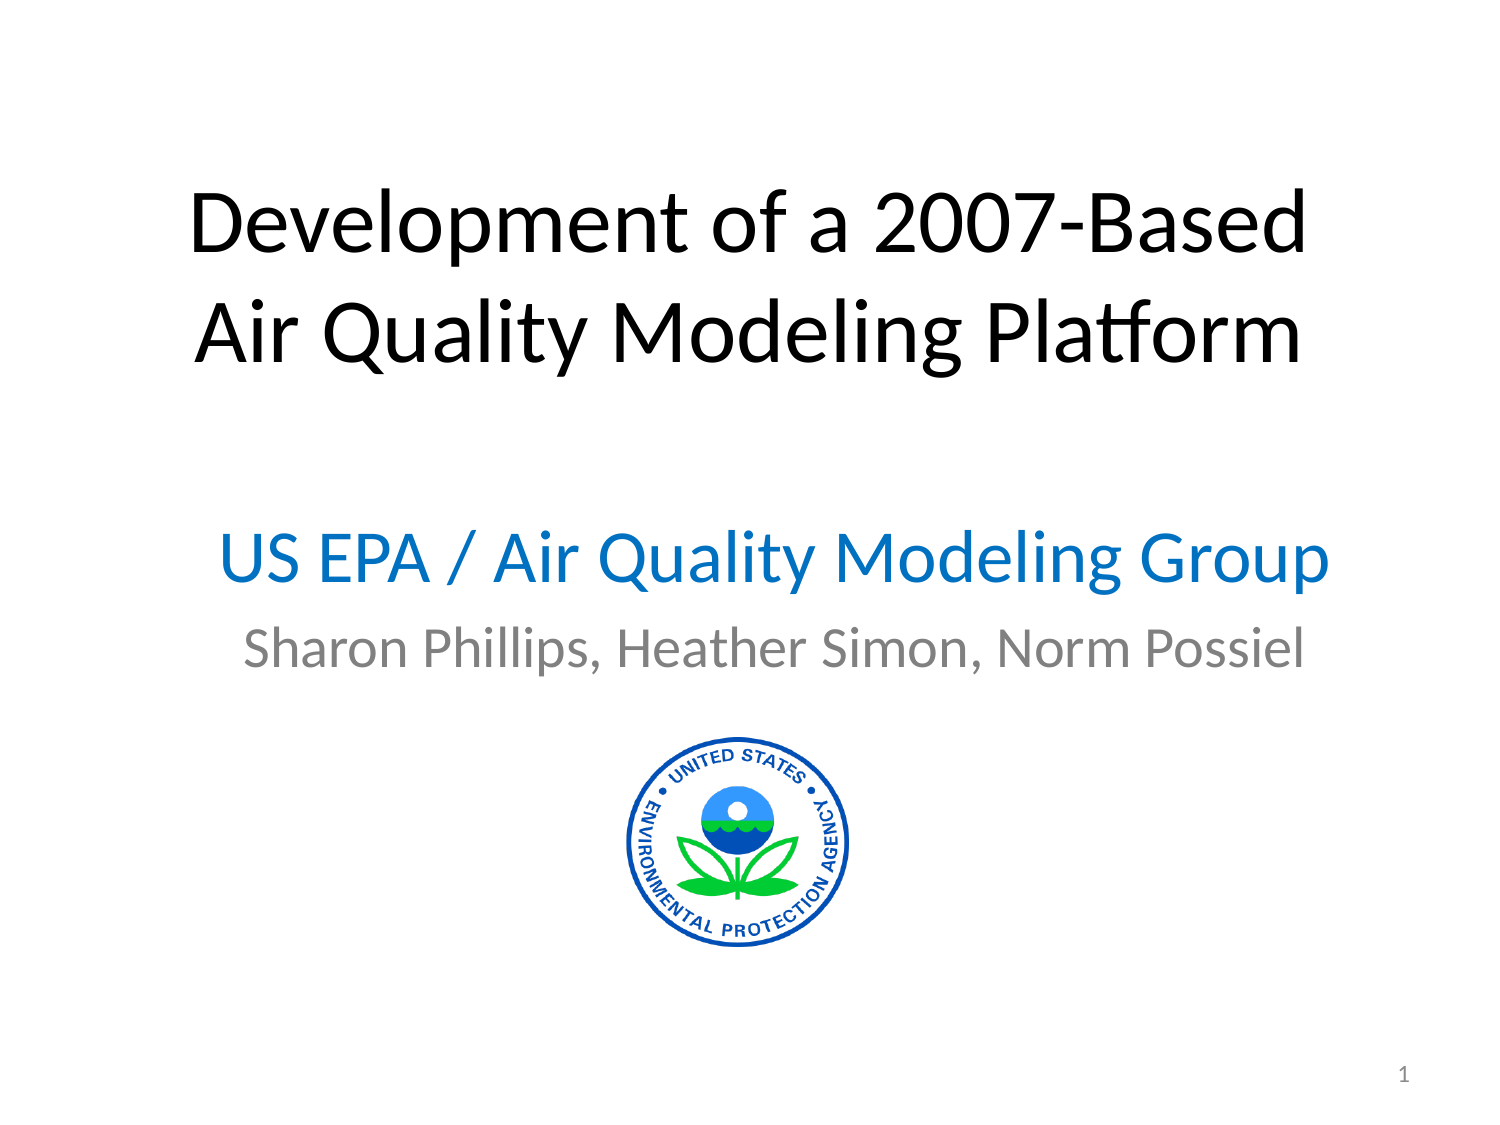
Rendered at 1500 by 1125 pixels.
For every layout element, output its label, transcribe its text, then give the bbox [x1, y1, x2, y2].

slide_number 1 [1074, 1042, 1425, 1103]
subtitle US EPA / Air Quality Modeling Group Sharon Phillips, Heather Simon, Norm Possiel [99, 500, 1450, 900]
title Development of a 2007-Based Air Quality Modeling Platform [112, 149, 1388, 392]
picture [624, 737, 849, 949]
